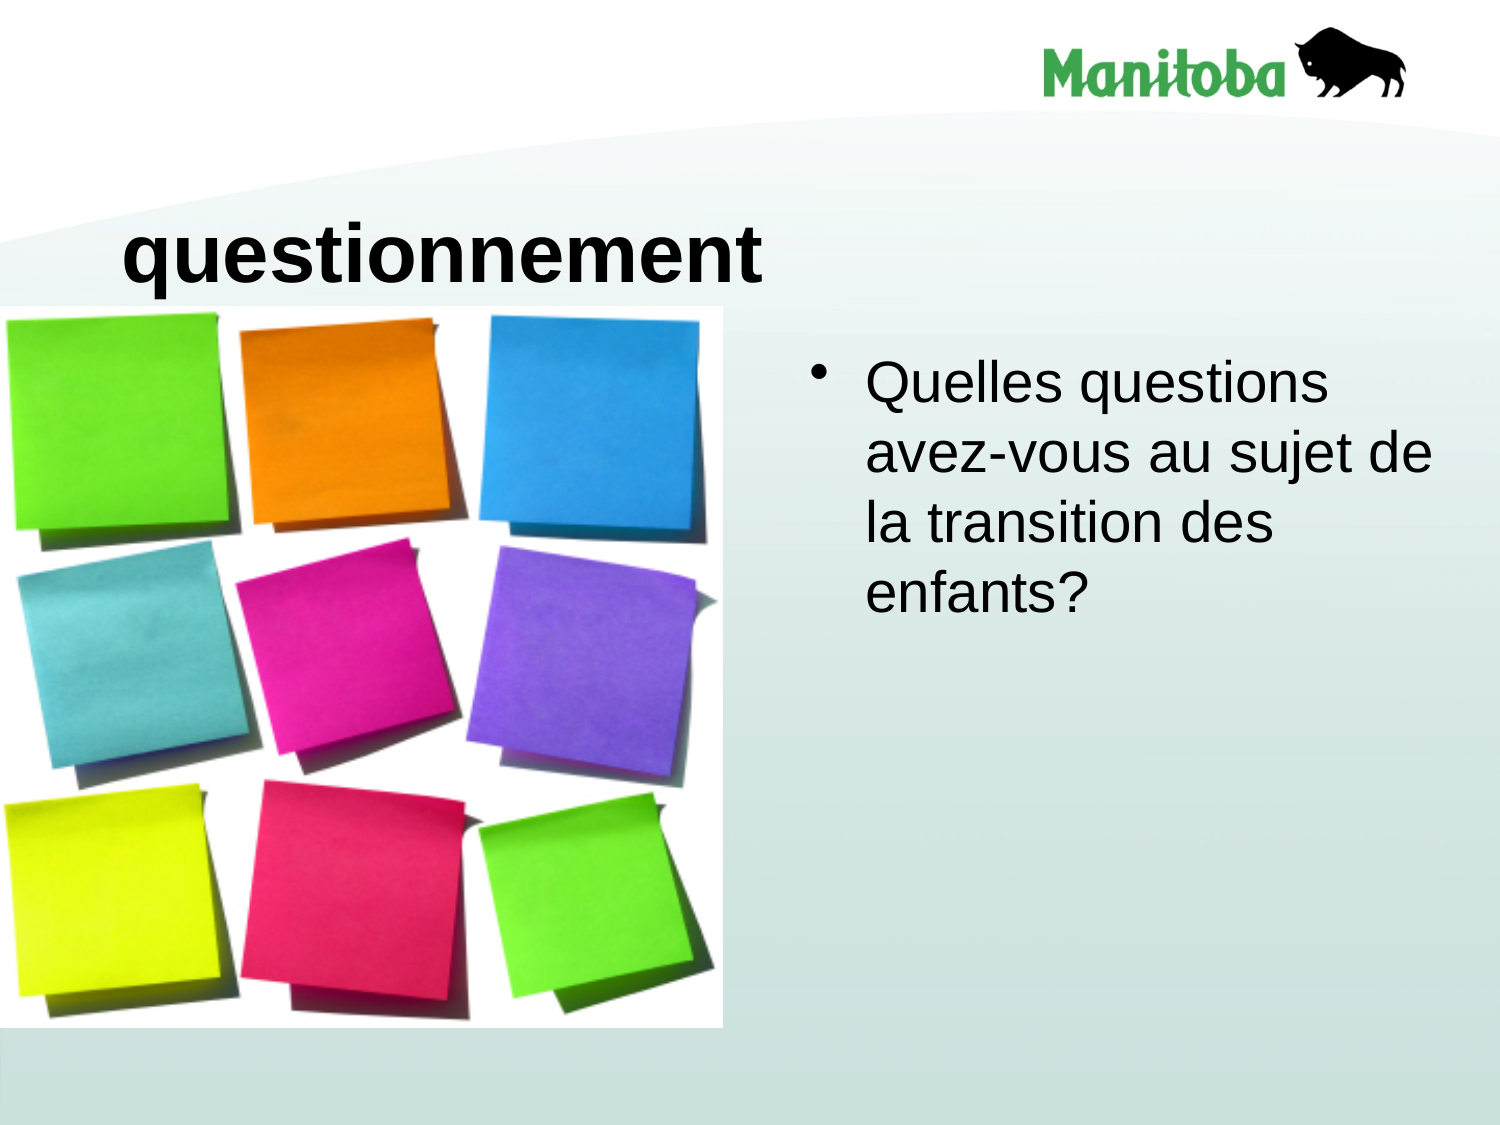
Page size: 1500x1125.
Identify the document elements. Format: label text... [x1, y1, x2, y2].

title questionnement [106, 154, 1424, 343]
list Quelles questions avez-vous au sujet de la transition des enfants? [794, 336, 1458, 1055]
picture [0, 0, 1500, 1125]
